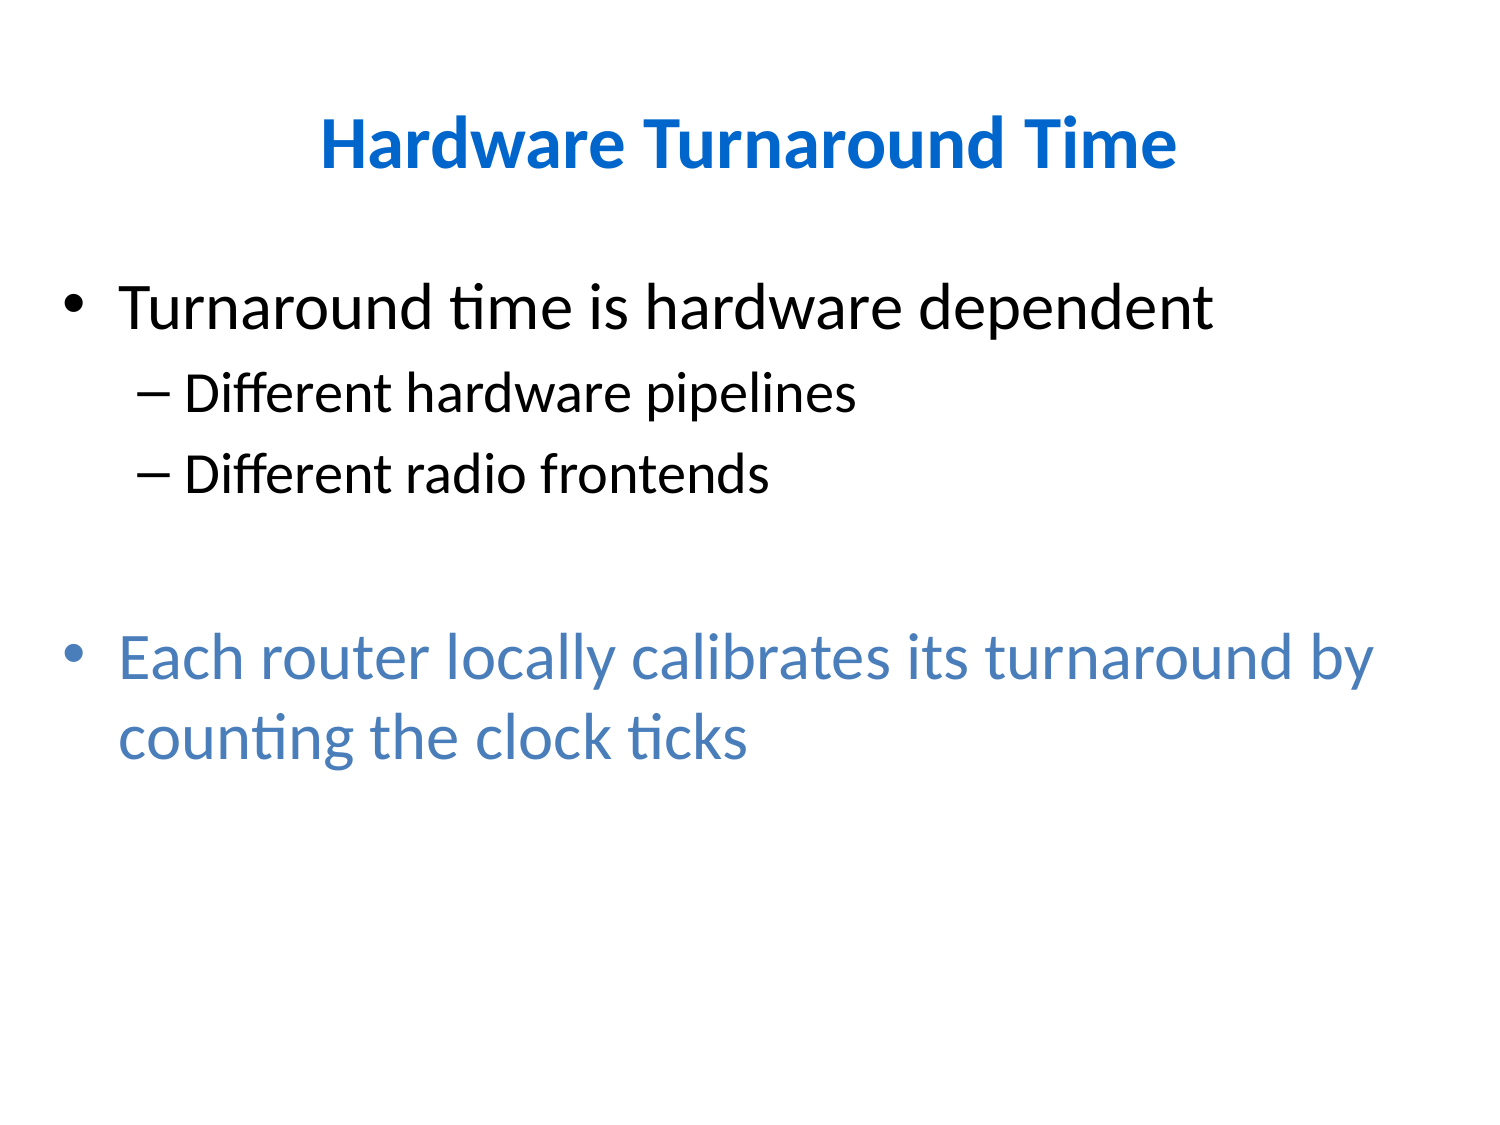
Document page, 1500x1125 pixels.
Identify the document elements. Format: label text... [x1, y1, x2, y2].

title Hardware Turnaround Time [75, 45, 1425, 233]
list Turnaround time is hardware dependent Different hardware pipelines Different radio frontends Each router locally calibrates its turnaround by counting the clock ticks [47, 254, 1444, 998]
